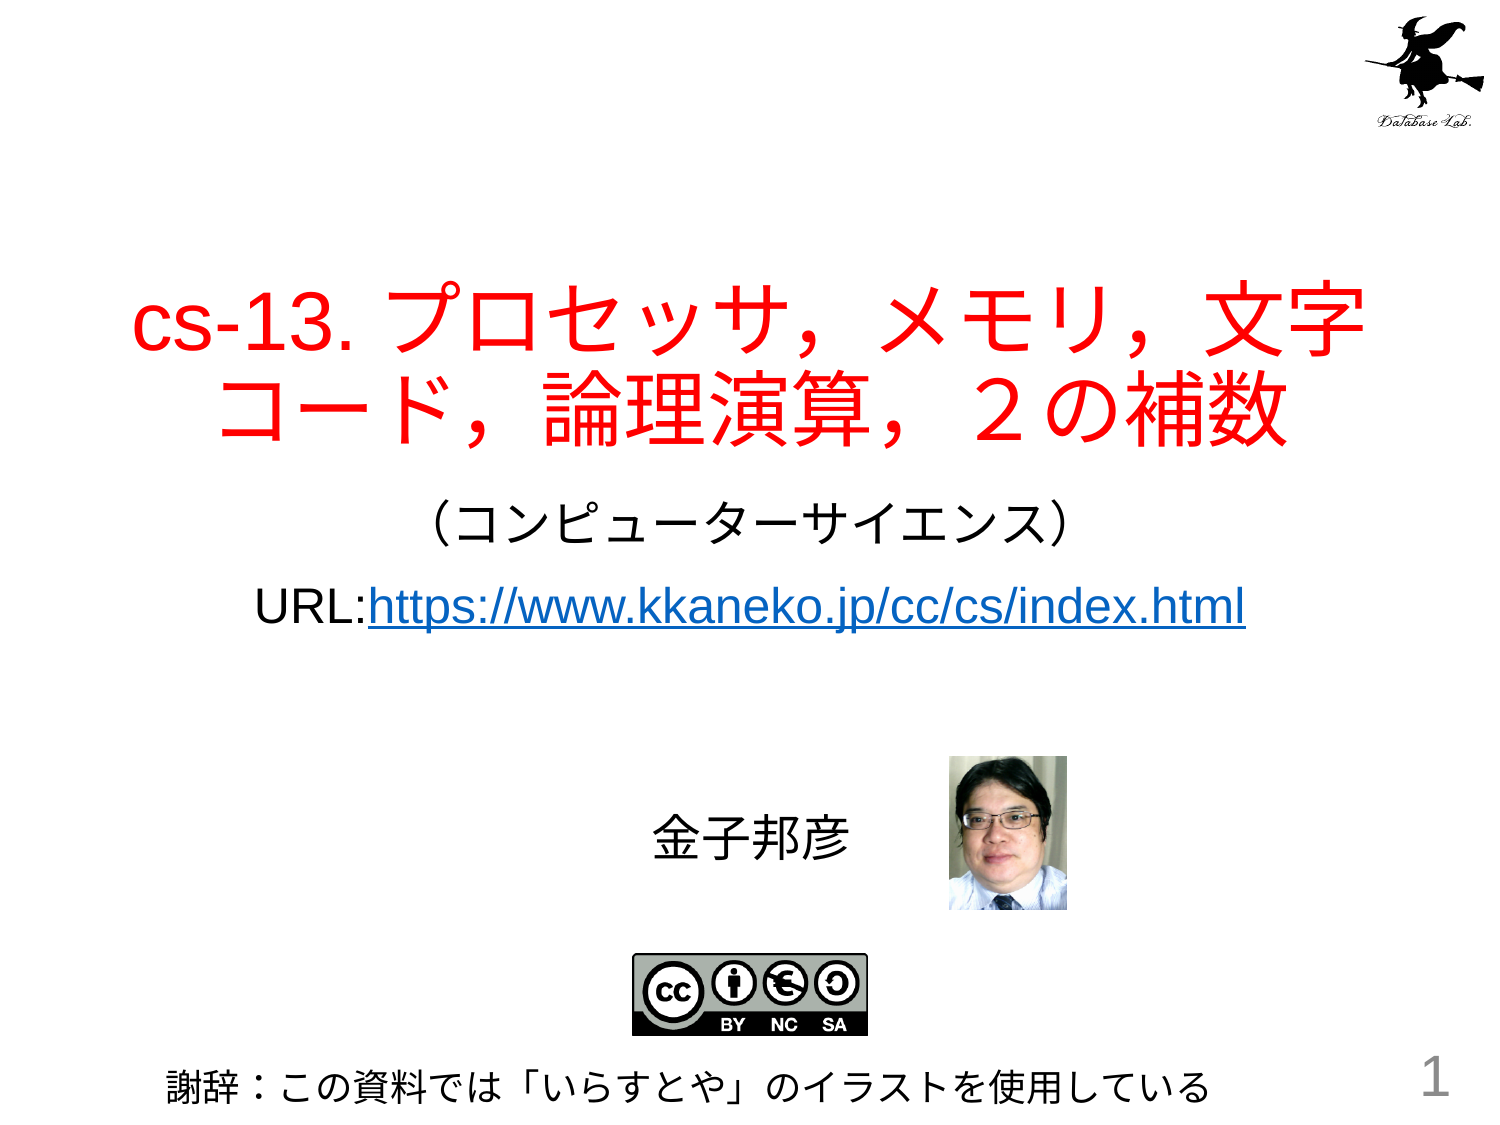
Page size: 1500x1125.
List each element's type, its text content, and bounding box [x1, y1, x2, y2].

slide_number 1 [1129, 1042, 1467, 1103]
picture [949, 756, 1067, 911]
subtitle （コンピューターサイエンス） URL:https://www.kkaneko.jp/cc/cs/index.html [187, 484, 1313, 757]
title cs-13.プロセッサ，メモリ，文字コード，論理演算，２の補数 [112, 184, 1388, 576]
picture [1362, 14, 1486, 130]
text_box 謝辞：この資料では「いらすとや」のイラストを使用している [150, 1056, 1228, 1117]
picture [632, 953, 868, 1036]
text_box 金子邦彦 [635, 798, 868, 875]
